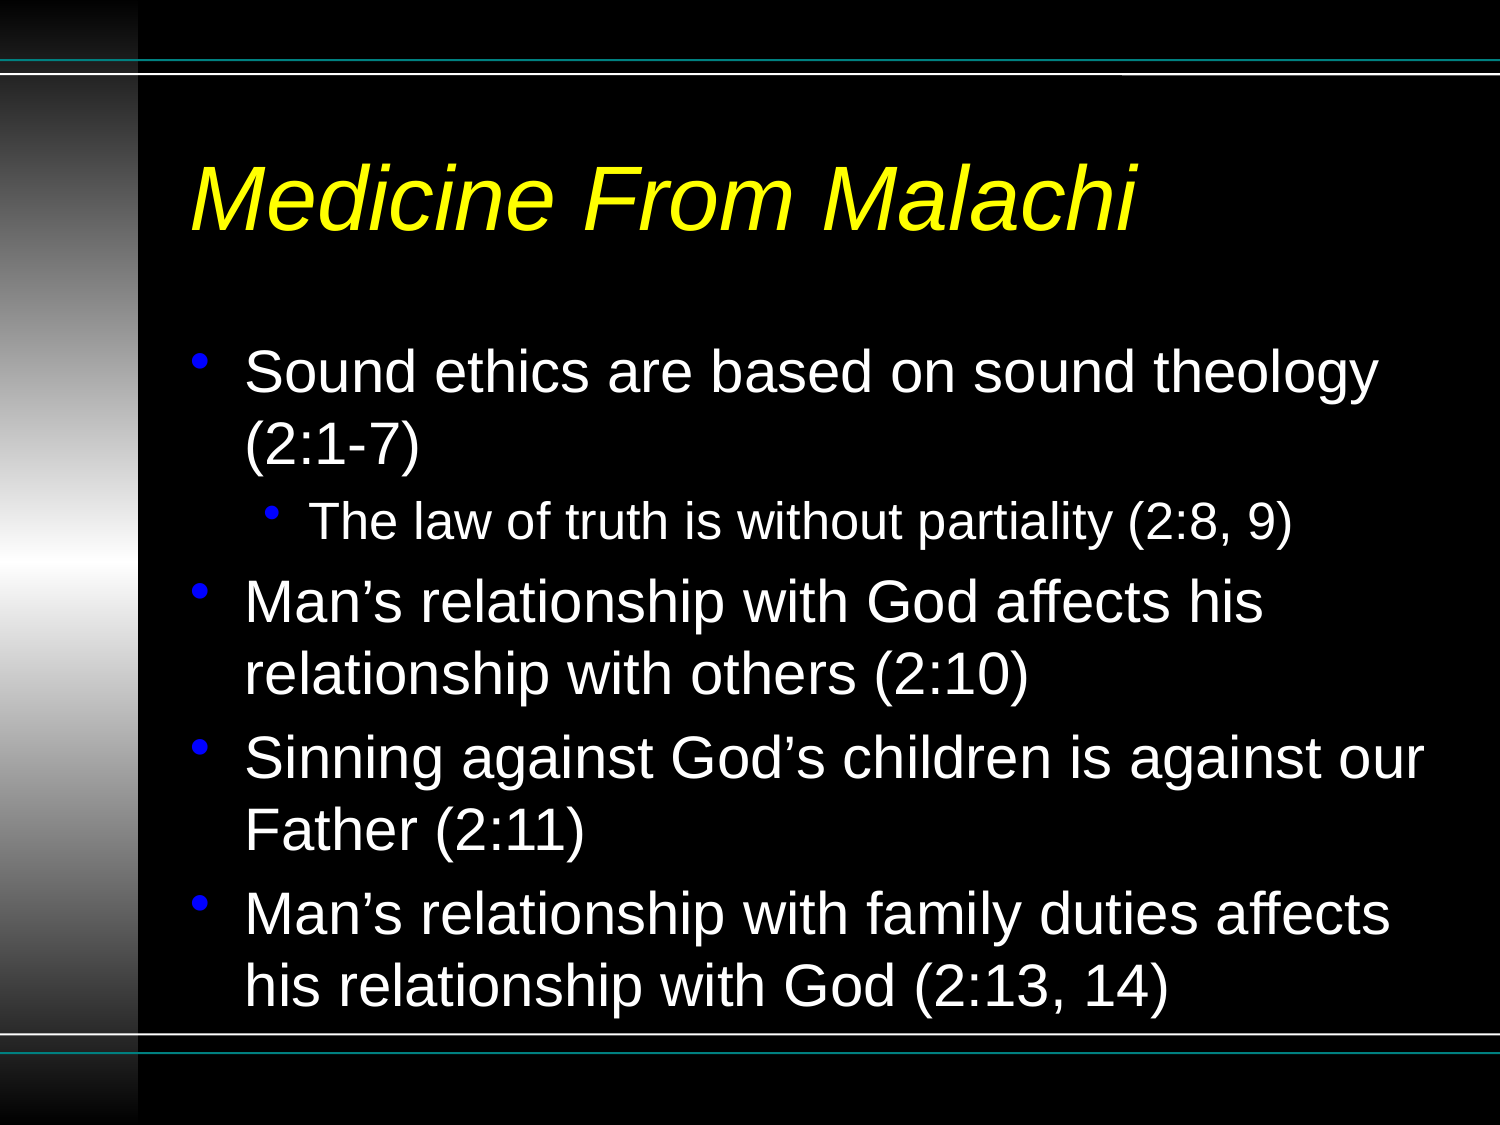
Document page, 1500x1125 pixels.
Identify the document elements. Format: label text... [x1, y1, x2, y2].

title Medicine From Malachi [174, 99, 1450, 288]
list Sound ethics are based on sound theology (2:1-7) The law of truth is without partiality (2:8, 9) Man’s relationship with God affects his relationship with others (2:10) Sinning against God’s children is against our Father (2:11) Man’s relationship with family duties affects his relationship with God (2:13, 14) [174, 324, 1450, 1038]
